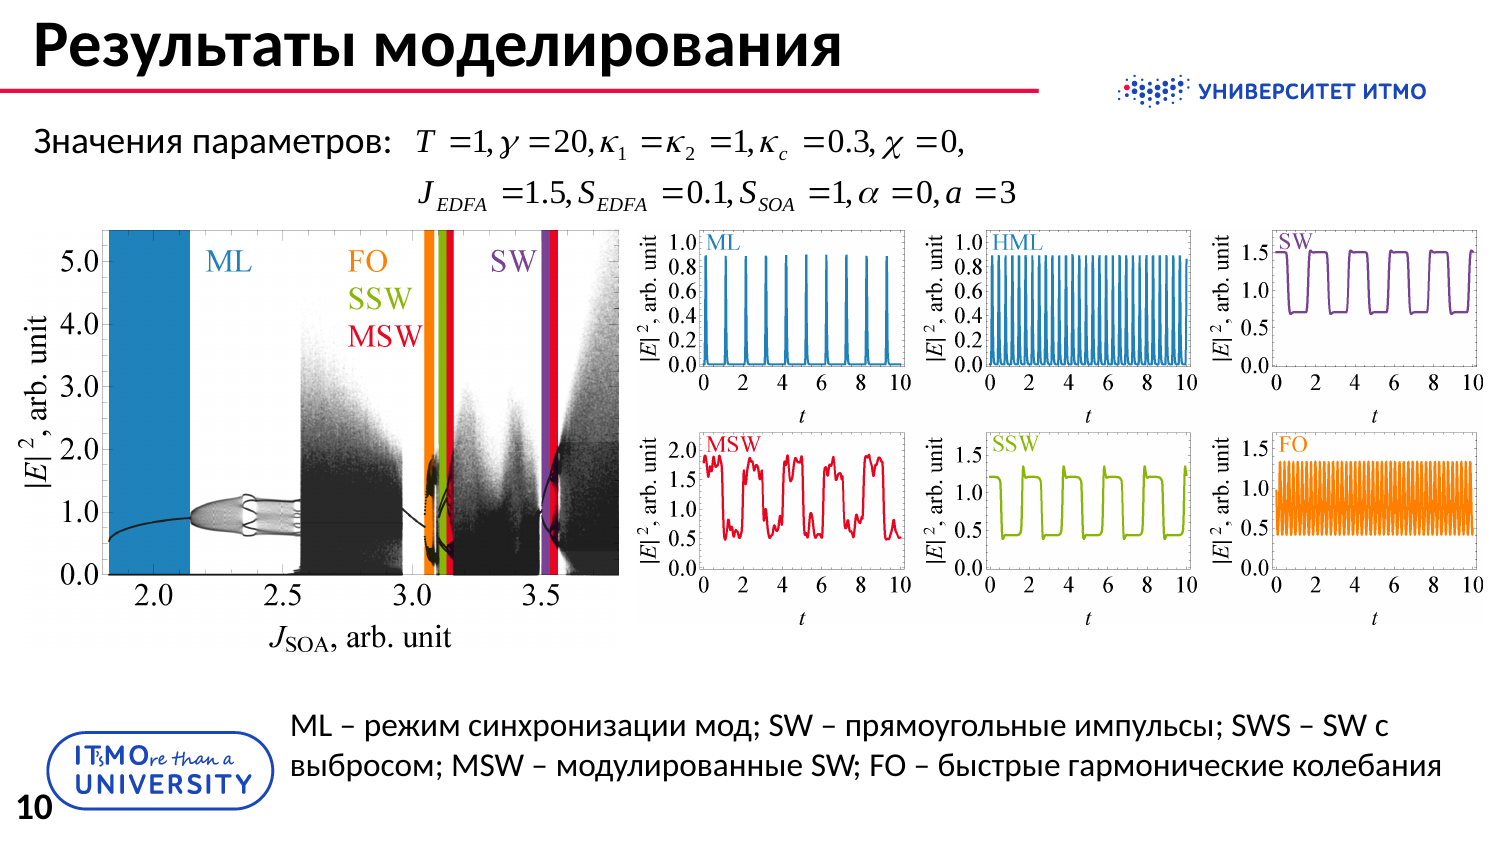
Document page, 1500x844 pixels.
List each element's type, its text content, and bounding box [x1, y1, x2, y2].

text_box 10 [0, 765, 115, 844]
text_box Значения параметров: [18, 108, 451, 169]
title Результаты моделирования [18, 0, 1048, 92]
text_box ML – режим синхронизации мод; SW – прямоугольные импульсы; SWS – SW с выбросом; MSW – модулированные SW; FO – быстрые гармонические колебания [275, 695, 1487, 791]
picture [0, 0, 1500, 844]
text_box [411, 118, 1022, 220]
